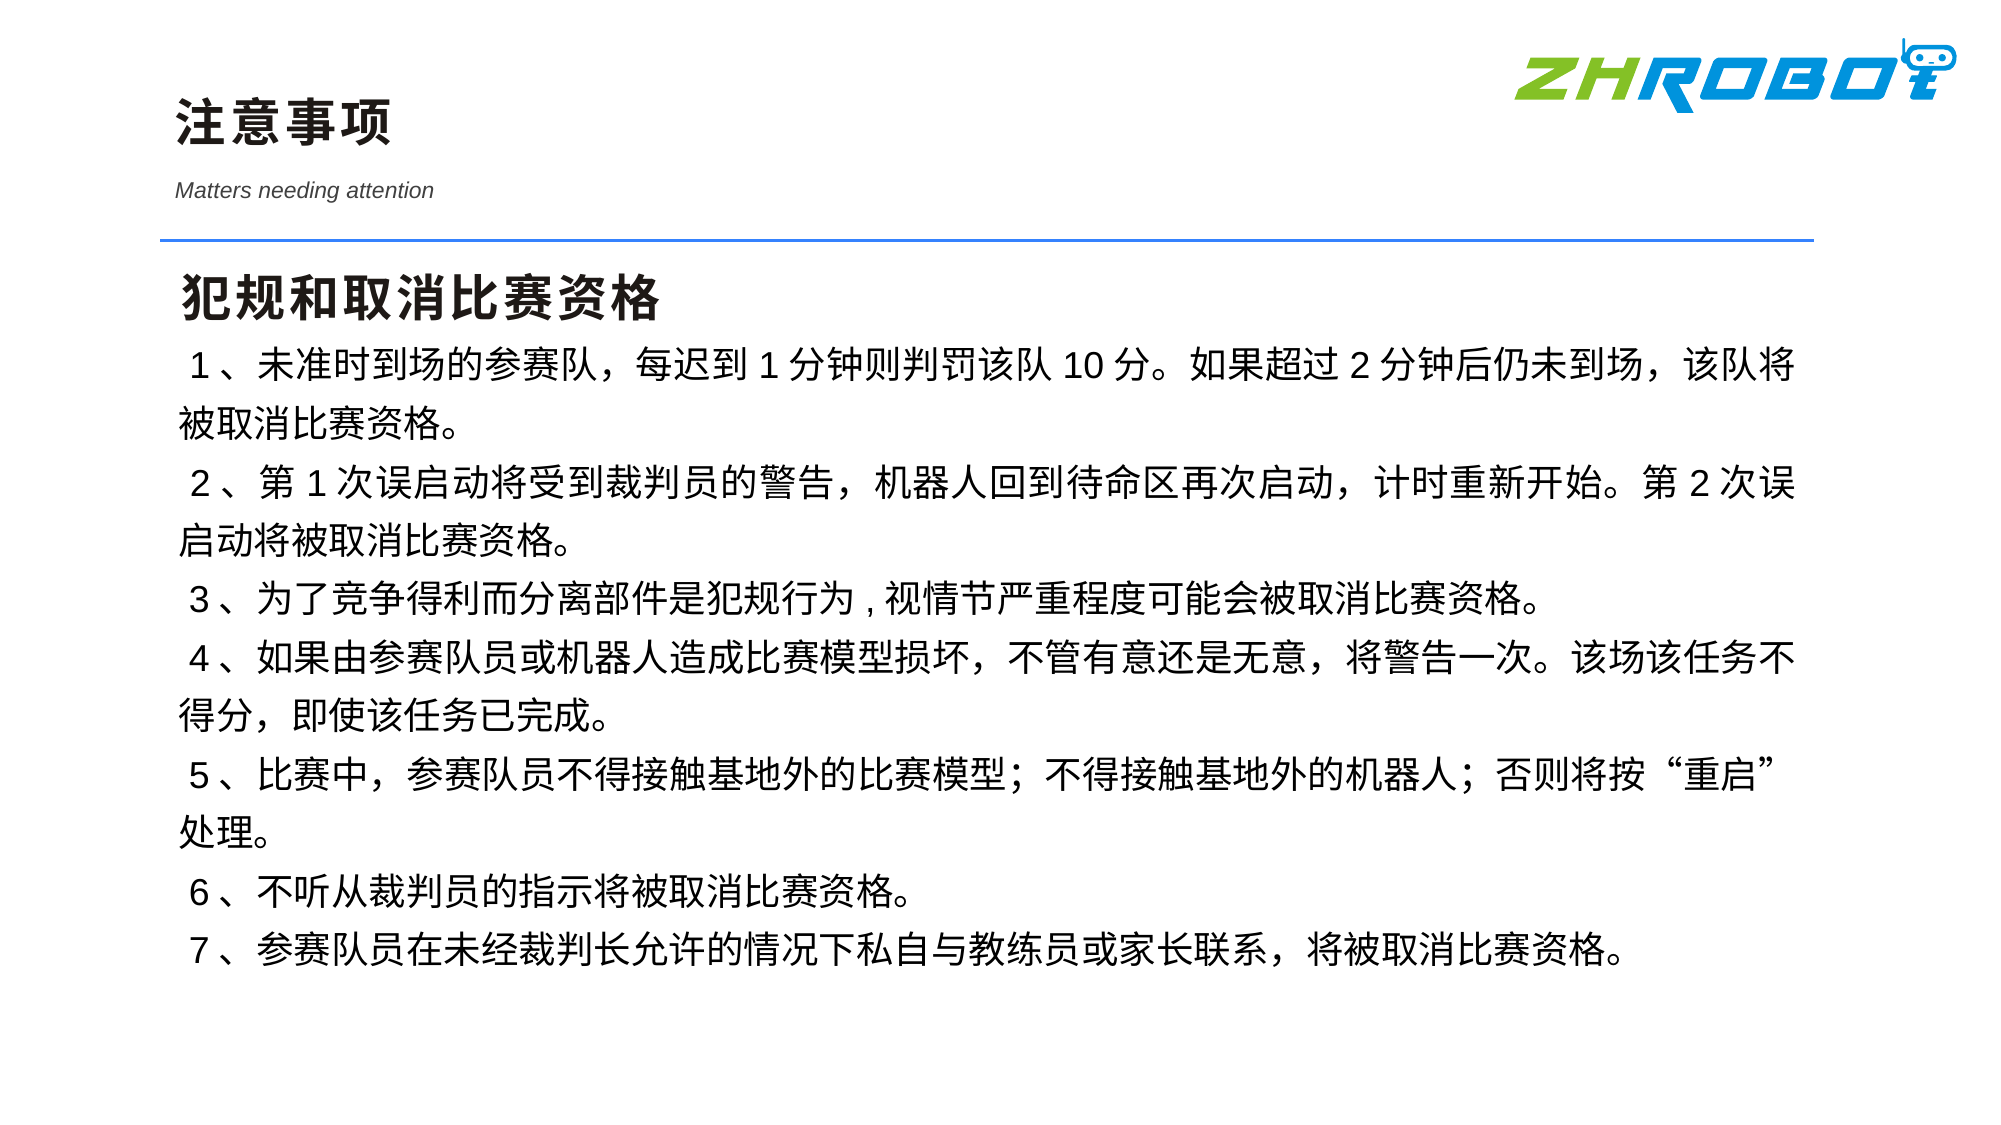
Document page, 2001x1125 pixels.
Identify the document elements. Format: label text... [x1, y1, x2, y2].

text_box Matters needing attention [160, 160, 1283, 220]
text_box 注意事项 [160, 64, 1283, 160]
text_box 1、未准时到场的参赛队，每迟到1分钟则判罚该队10分。如果超过2分钟后仍未到场，该队将被取消比赛资格。 2、第1次误启动将受到裁判员的警告，机器人回到待命区再次启动，计时重新开始。第2次误启动将被取消比赛资格。 3、为了竞争得利而分离部件是犯规行为,视情节严重程度可能会被取消比赛资格。 4、如果由参赛队员或机器人造成比赛模型损坏，不管有意还是无意，将警告一次。该场该任务不得分，即使该任务已完成。 5、比赛中，参赛队员不得接触基地外的比赛模型；不得接触基地外的机器人；否则将按“重启”处理。 6、不听从裁判员的指示将被取消比赛资格。 7、参赛队员在未经裁判长允许的情况下私自与教练员或家长联系，将被取消比赛资格。 [163, 320, 1811, 1037]
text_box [1514, 38, 1957, 113]
text_box 犯规和取消比赛资格 [167, 240, 1290, 320]
